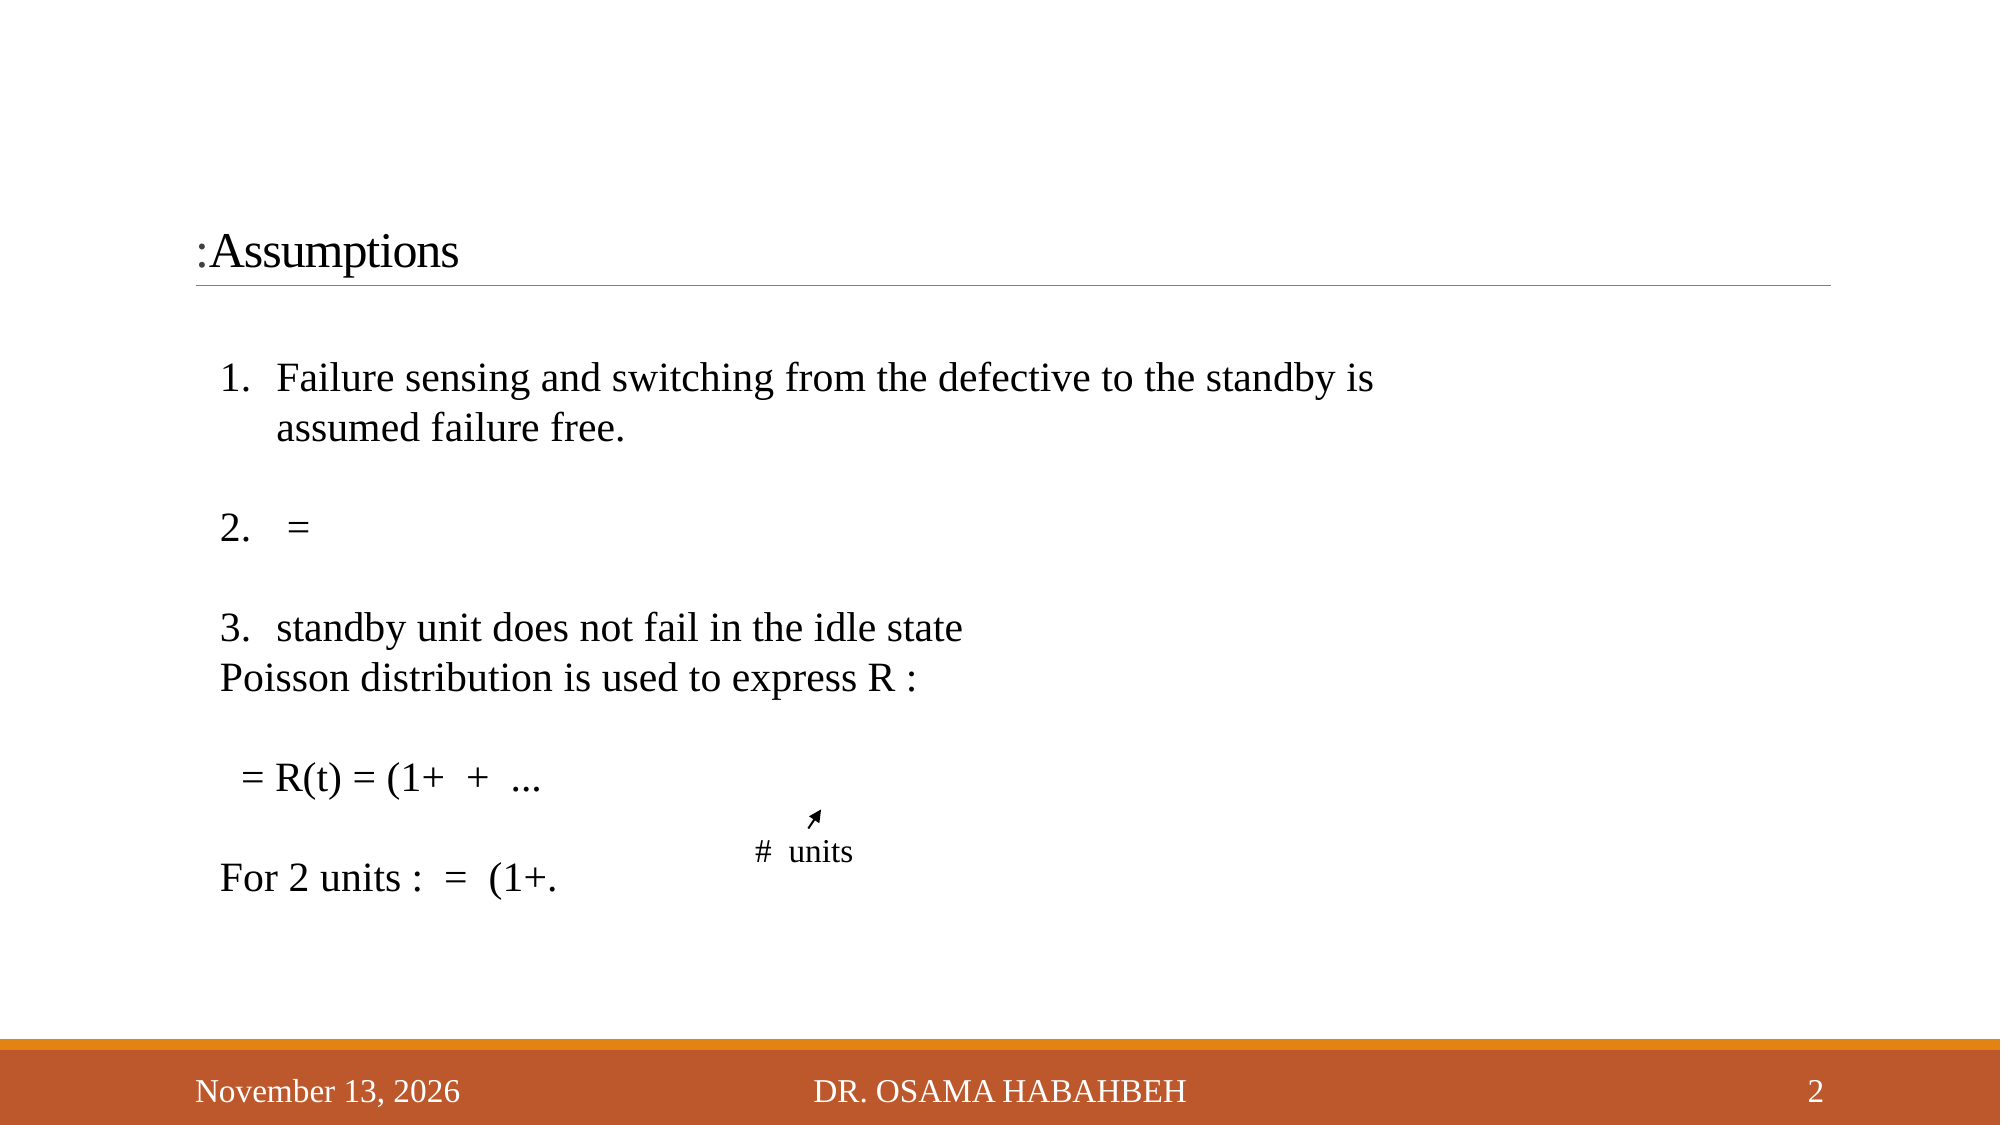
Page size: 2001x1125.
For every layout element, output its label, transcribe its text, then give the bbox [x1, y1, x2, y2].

text_box # units [730, 817, 886, 877]
slide_number 2 [1624, 1059, 1840, 1120]
footer Dr. Osama Habahbeh [604, 1059, 1396, 1120]
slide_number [180, 1059, 586, 1120]
title Assumptions: [180, 47, 1830, 285]
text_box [807, 808, 822, 829]
